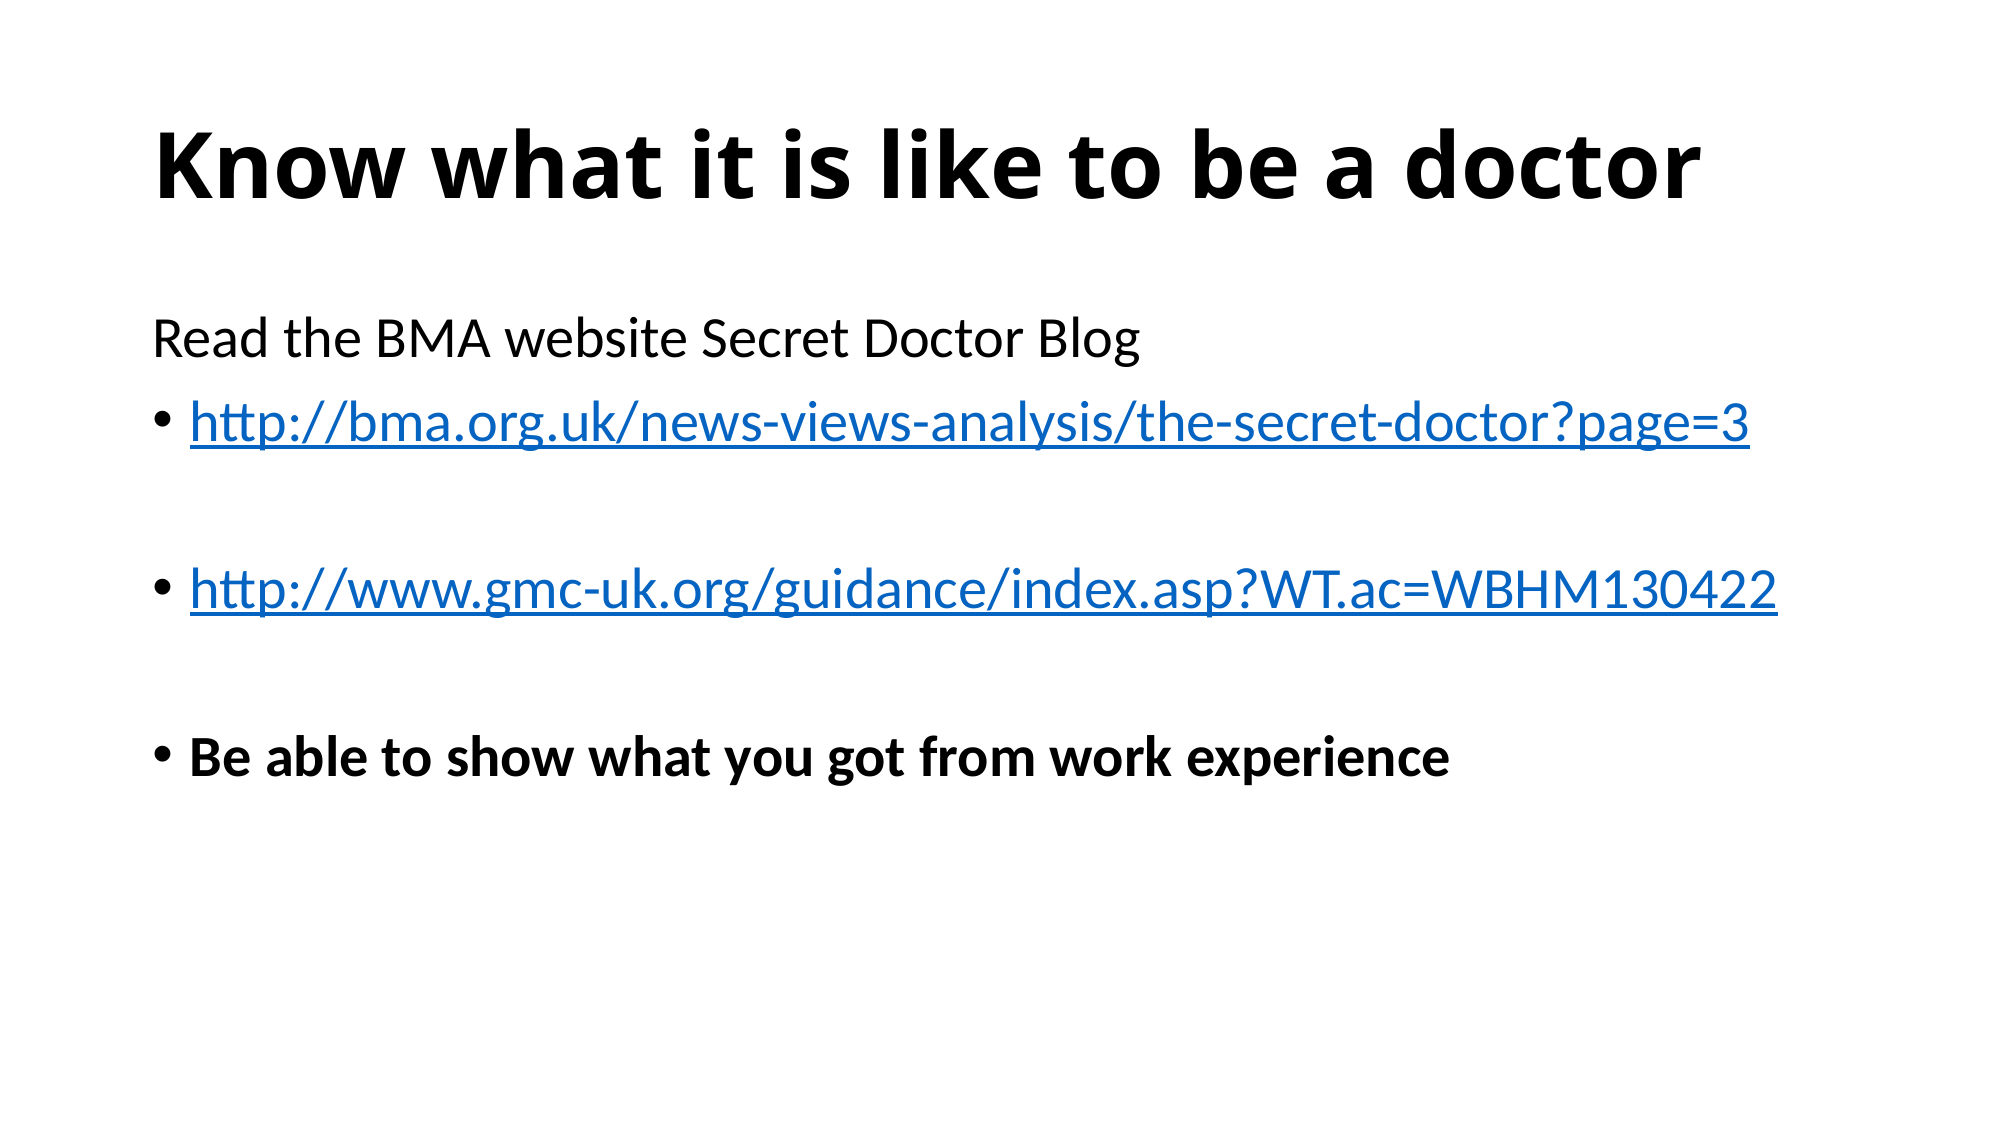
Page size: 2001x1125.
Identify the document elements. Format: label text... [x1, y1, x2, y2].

list Read the BMA website Secret Doctor Blog http://bma.org.uk/news-views-analysis/the-secret-doctor?page=3 http://www.gmc-uk.org/guidance/index.asp?WT.ac=WBHM130422 Be able to show what you got from work experience [137, 299, 1863, 1014]
title Know what it is like to be a doctor [137, 59, 1863, 278]
